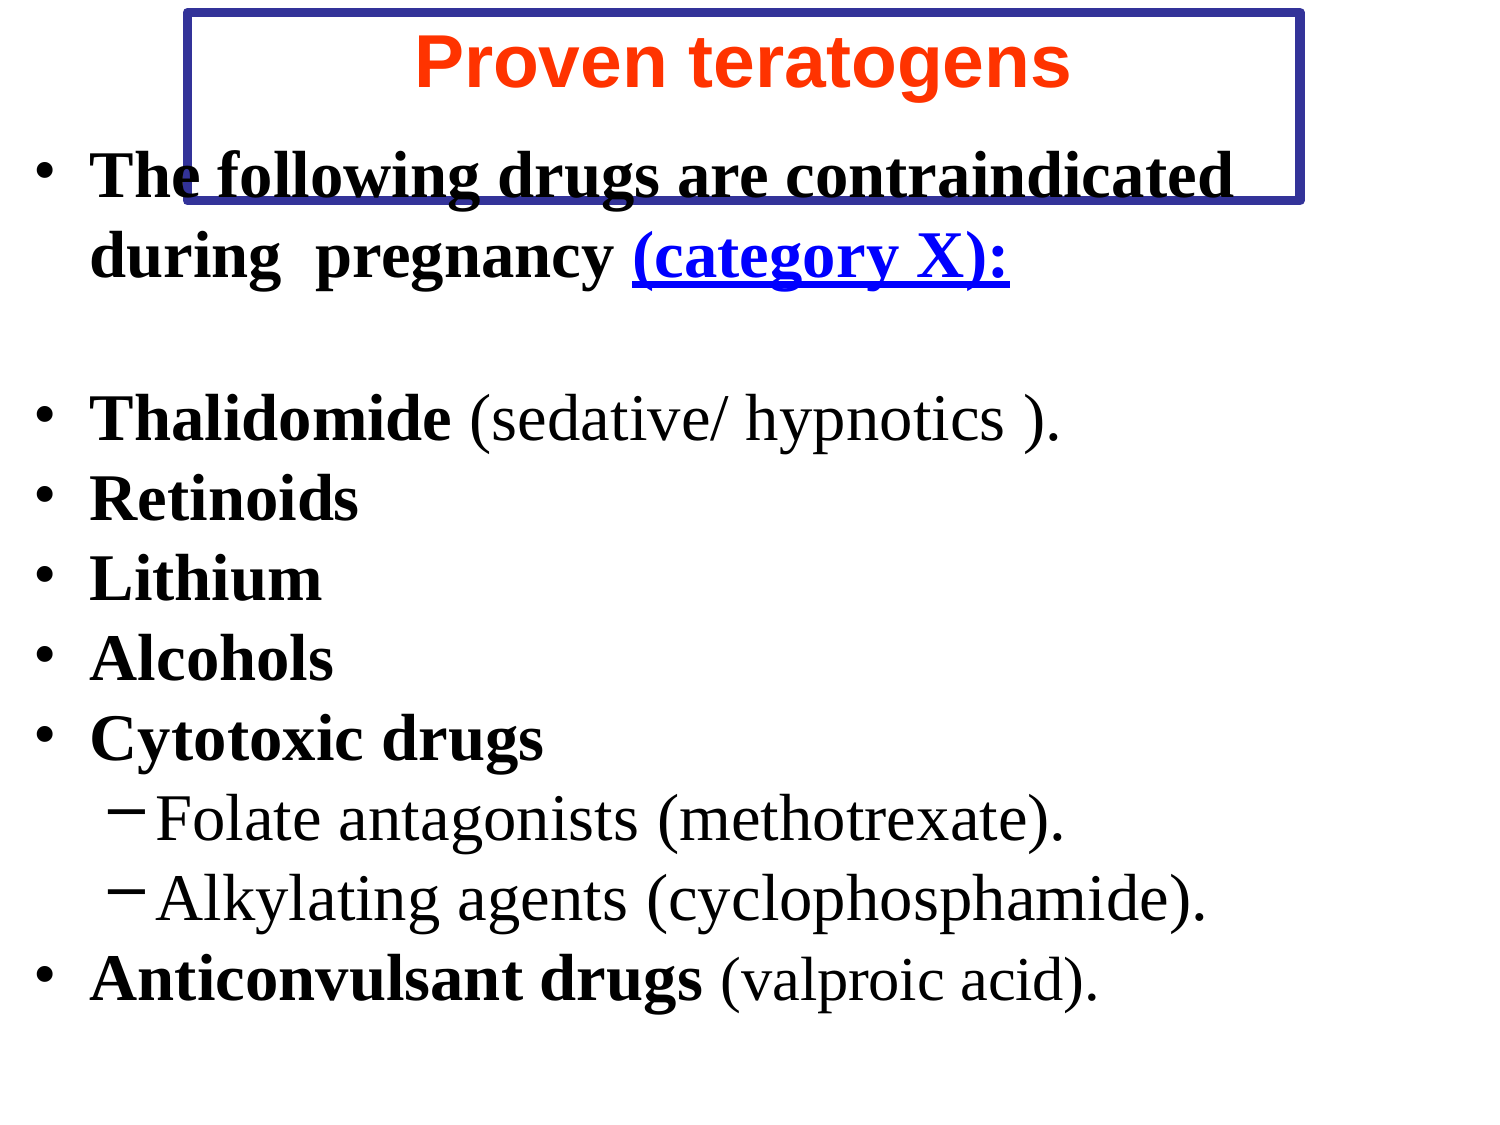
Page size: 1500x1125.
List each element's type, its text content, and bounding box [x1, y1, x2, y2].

text_box The following drugs are contraindicated during pregnancy (category X): Thalidomide (sedative/ hypnotics ). Retinoids Lithium Alcohols Cytotoxic drugs Folate antagonists (methotrexate). Alkylating agents (cyclophosphamide). Anticonvulsant drugs (valproic acid). [31, 128, 1446, 1014]
title Proven teratogens [187, 12, 1300, 128]
